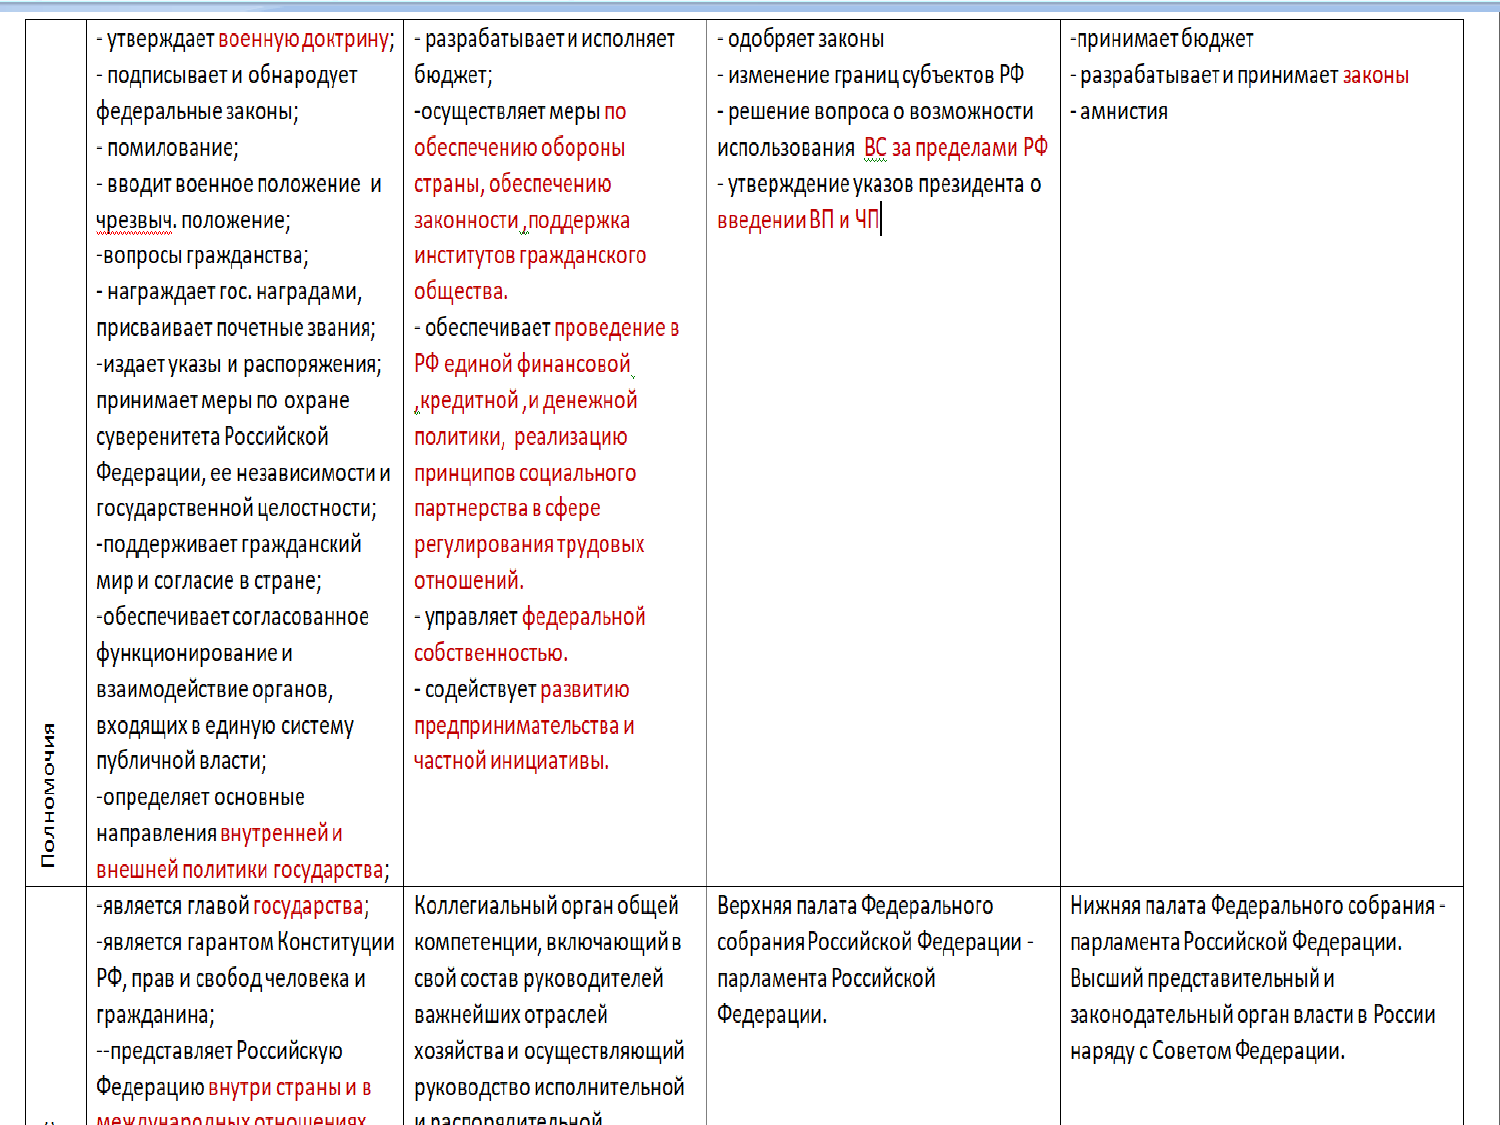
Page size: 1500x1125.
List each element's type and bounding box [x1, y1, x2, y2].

list [0, 0, 1500, 1125]
